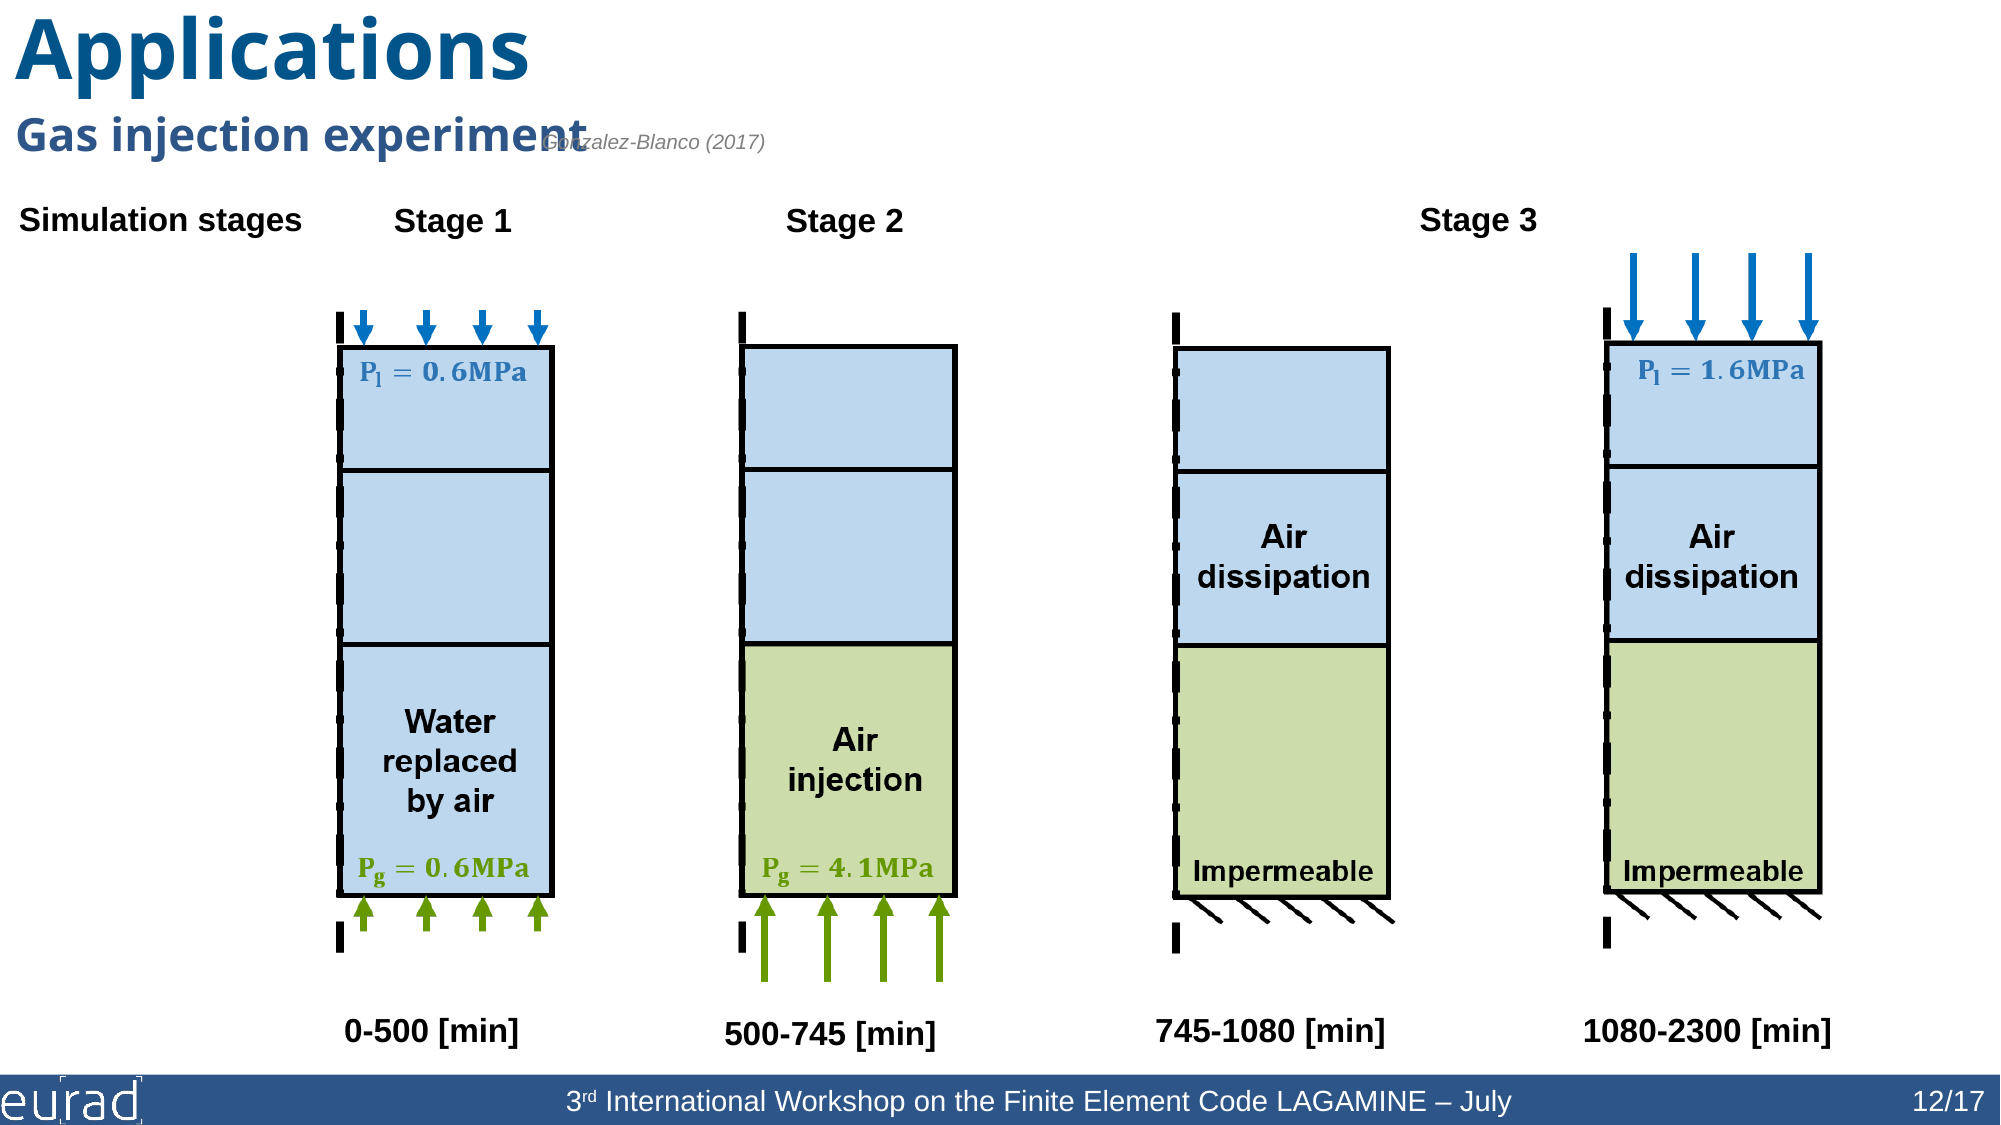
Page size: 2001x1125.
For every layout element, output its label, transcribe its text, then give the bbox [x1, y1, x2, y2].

text_box 500-745 [min] [709, 1004, 952, 1060]
picture [0, 1017, 166, 1125]
text_box 745-1080 [min] [1140, 1001, 1401, 1057]
text_box Gonzalez-Blanco (2017) [526, 121, 781, 162]
picture [336, 253, 1844, 982]
title Gas injection experiment [0, 104, 1793, 170]
text_box Stage 1 [379, 192, 528, 247]
text_box 3rd International Workshop on the Finite Element Code LAGAMINE – July 2022 [515, 1074, 1564, 1125]
text_box Stage 3 [1404, 191, 1553, 246]
text_box 0-500 [min] [329, 1001, 535, 1057]
text_box 12/17 [1846, 1074, 2000, 1125]
text_box Simulation stages [4, 191, 319, 246]
text_box Stage 2 [771, 192, 919, 247]
subtitle Applications [0, 0, 2000, 104]
text_box 1080-2300 [min] [1568, 1001, 1848, 1057]
